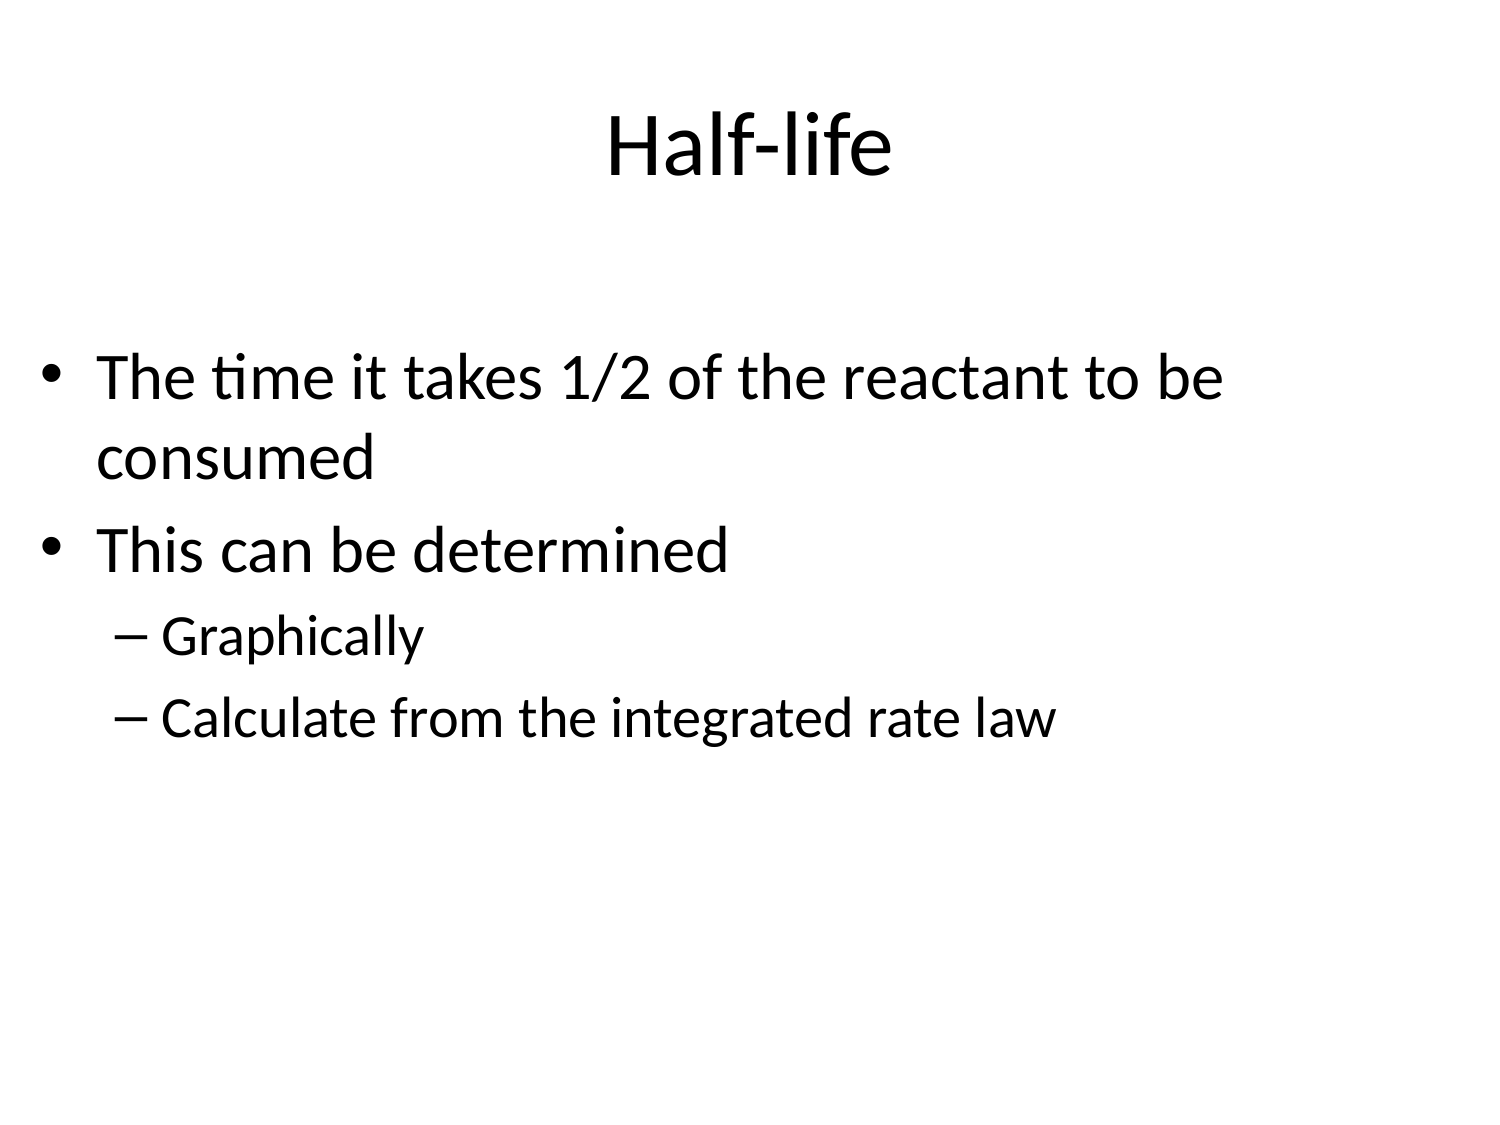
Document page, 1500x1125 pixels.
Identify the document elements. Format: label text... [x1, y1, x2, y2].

list The time it takes 1/2 of the reactant to be consumed This can be determined Graphically Calculate from the integrated rate law [24, 324, 1500, 1000]
title Half-life [75, 45, 1425, 233]
